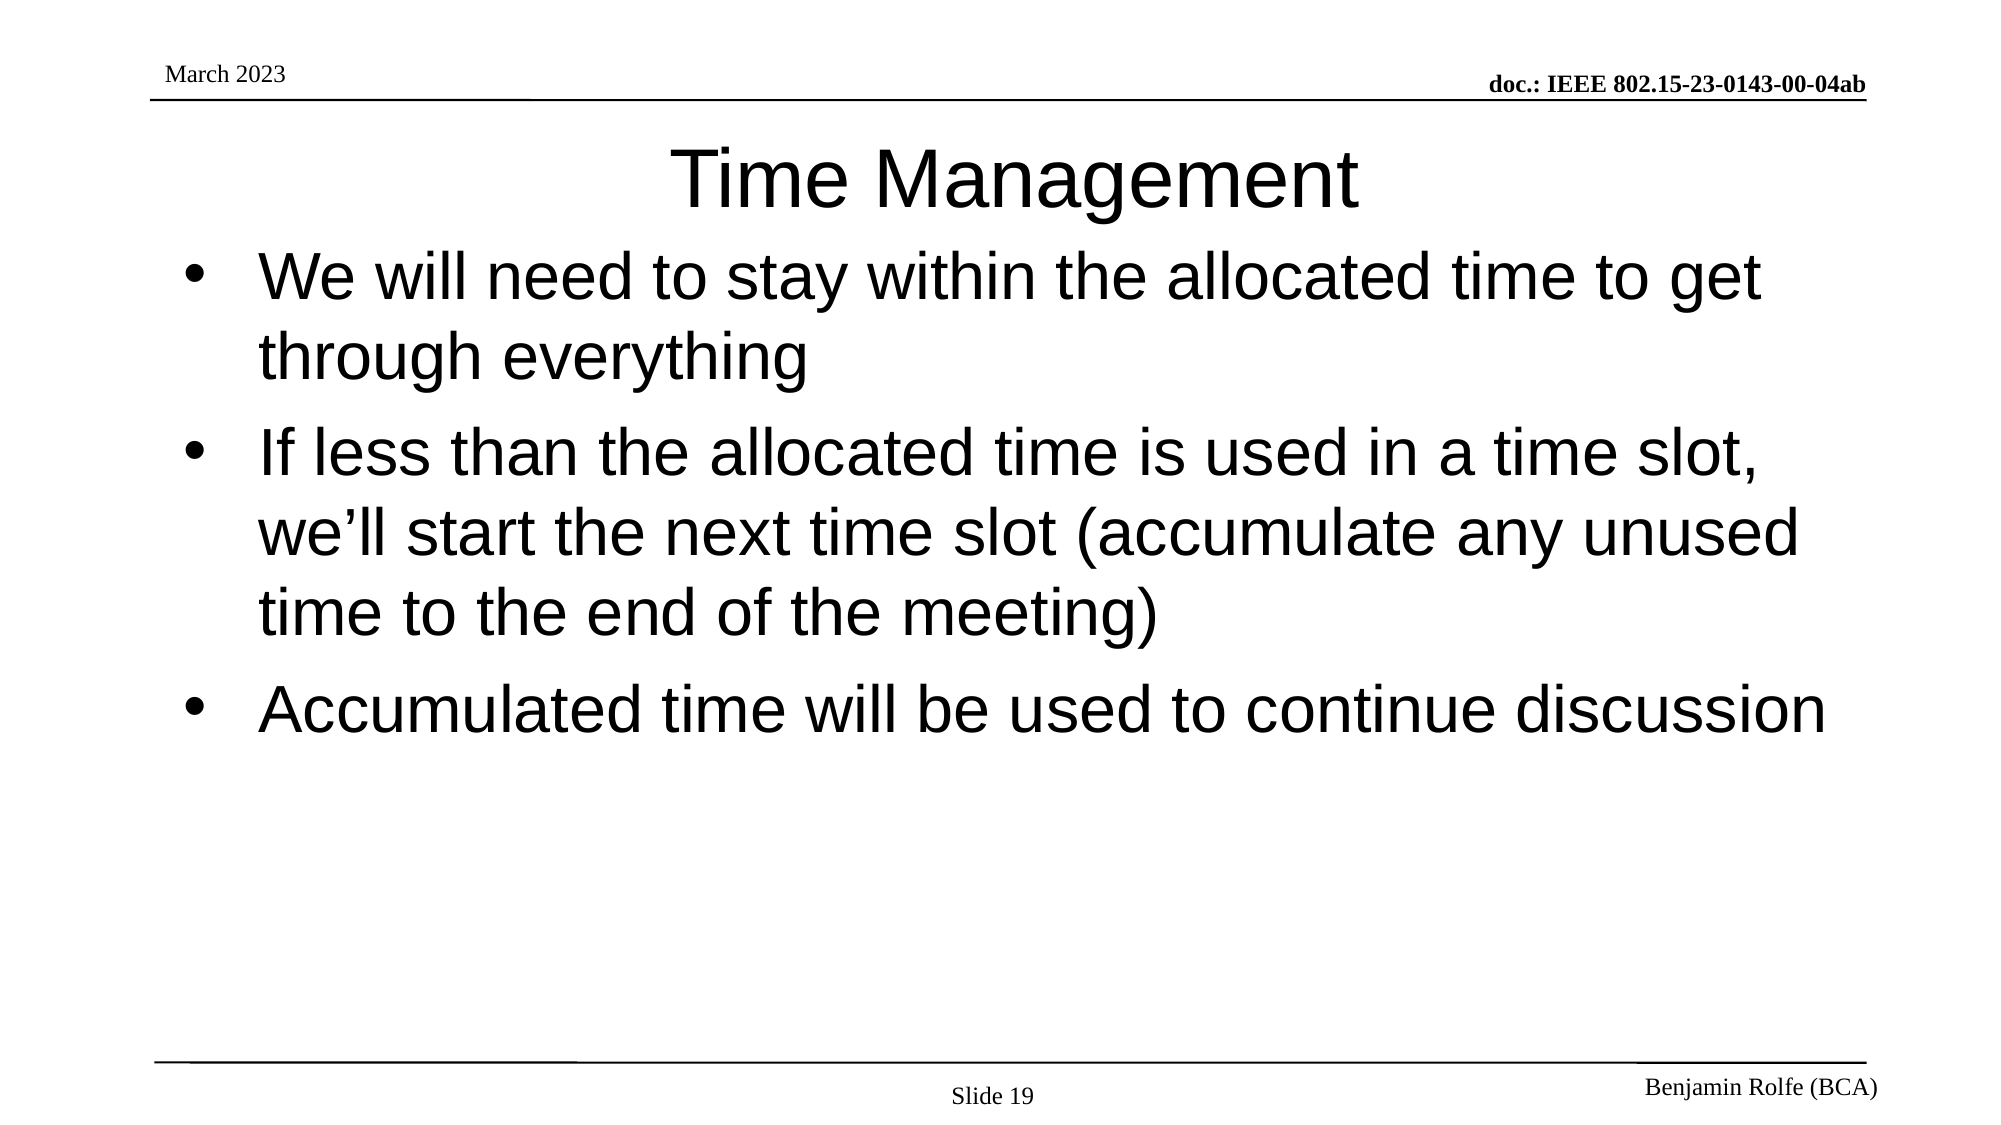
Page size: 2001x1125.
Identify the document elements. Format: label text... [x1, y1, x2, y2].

title Time Management [165, 112, 1864, 237]
slide_number Slide 19 [921, 1075, 1065, 1115]
list We will need to stay within the allocated time to get through everything If less than the allocated time is used in a time slot, we’ll start the next time slot (accumulate any unused time to the end of the meeting) Accumulated time will be used to continue discussion [167, 224, 1867, 1024]
